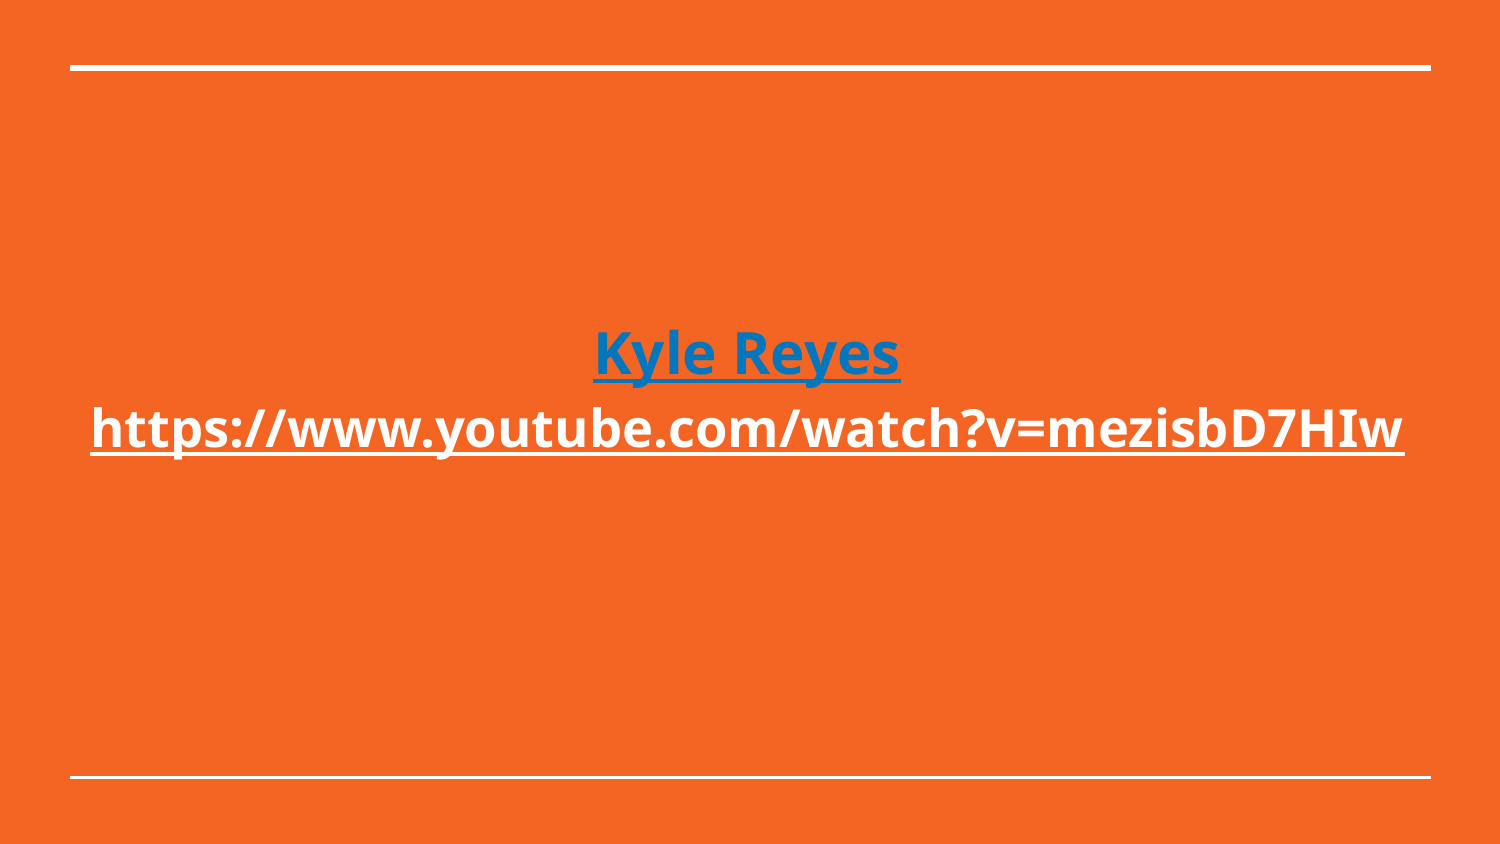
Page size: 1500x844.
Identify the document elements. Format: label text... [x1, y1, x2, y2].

title Kyle Reyes https://www.youtube.com/watch?v=mezisbD7HIw [66, 296, 1428, 550]
